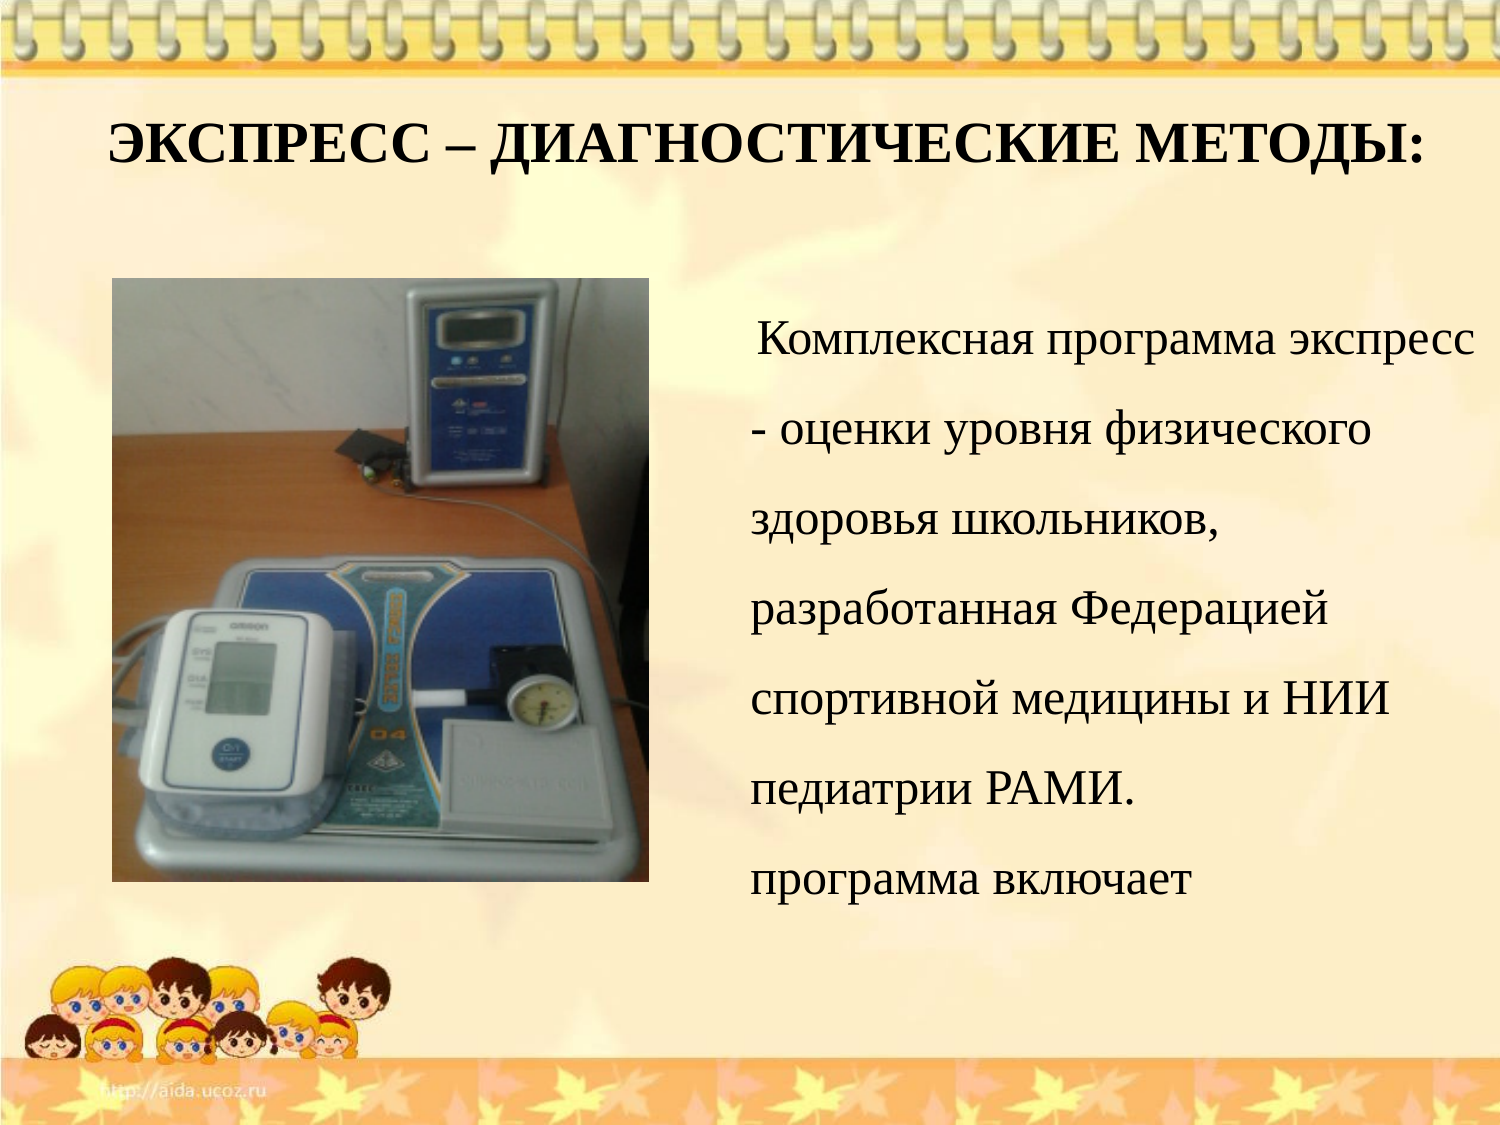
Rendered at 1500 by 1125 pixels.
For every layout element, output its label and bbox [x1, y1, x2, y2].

list [111, 278, 649, 882]
picture [0, 0, 1500, 1125]
